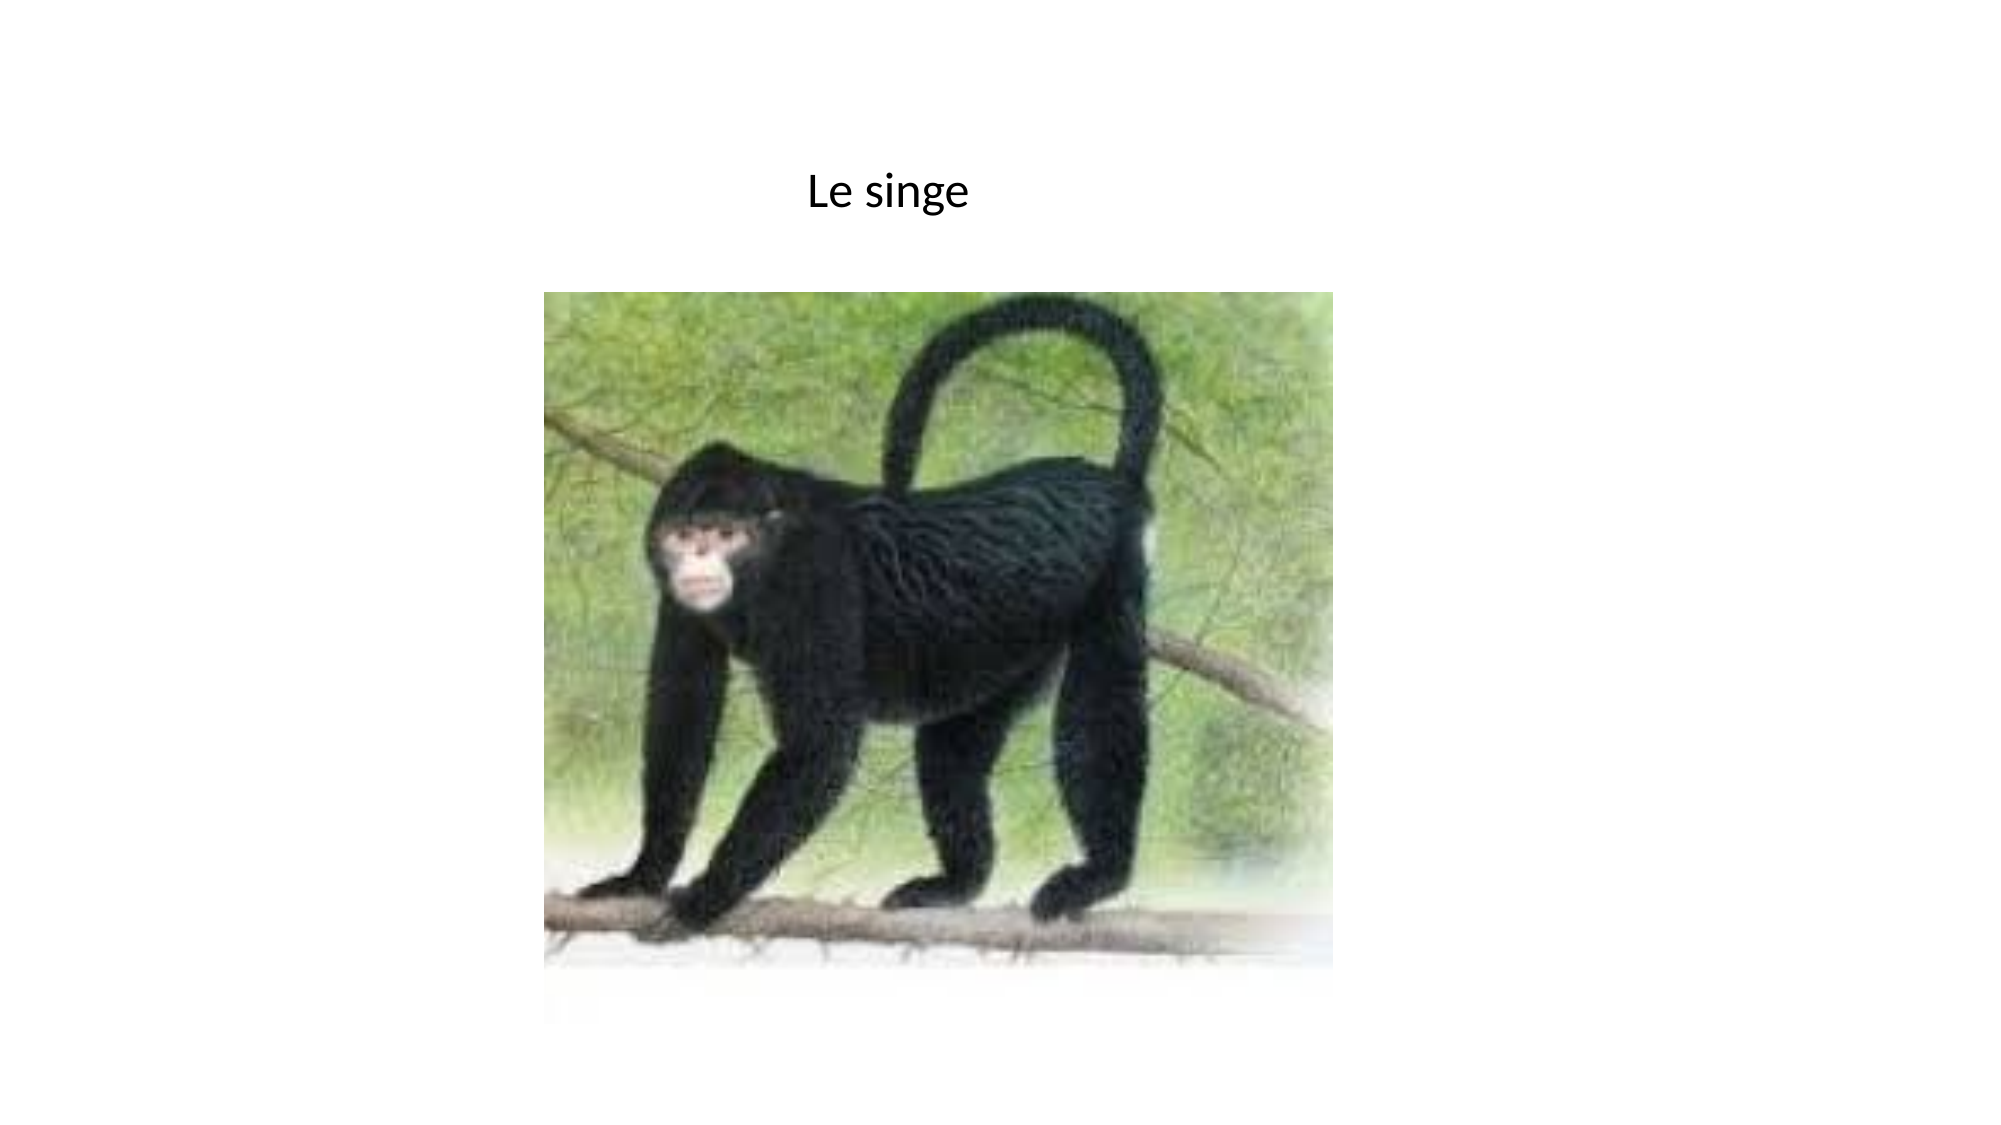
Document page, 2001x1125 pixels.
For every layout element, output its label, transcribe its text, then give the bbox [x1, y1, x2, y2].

text_box Le singe [792, 150, 985, 225]
picture [544, 292, 1333, 1024]
